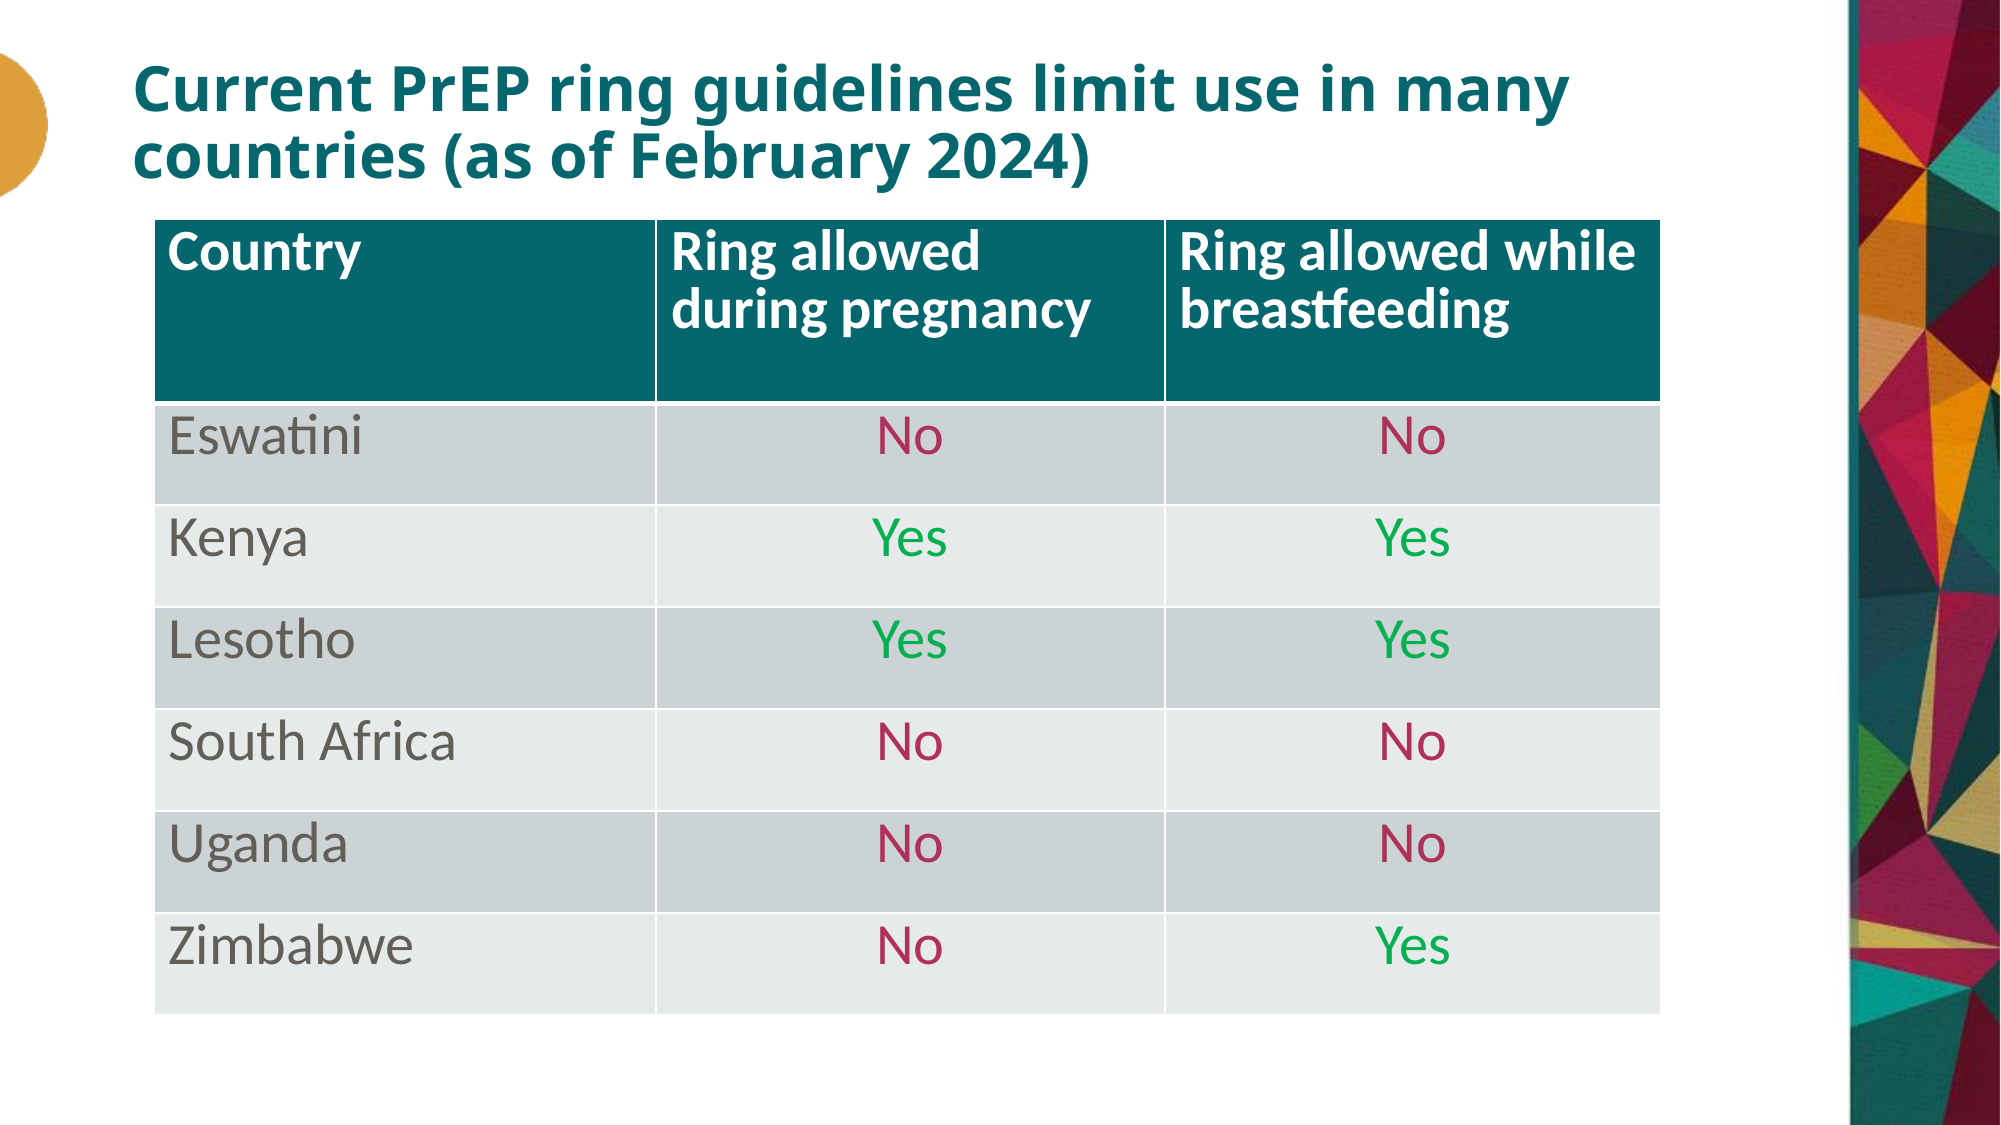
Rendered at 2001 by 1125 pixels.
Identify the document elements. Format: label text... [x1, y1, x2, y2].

table_cell No [657, 914, 1164, 1014]
table_cell No [1166, 406, 1660, 504]
table_cell Kenya [155, 506, 655, 606]
table_cell Yes [1166, 914, 1660, 1014]
table_cell Yes [657, 506, 1164, 606]
table_cell Uganda [155, 812, 655, 912]
table_cell Lesotho [155, 608, 655, 708]
picture [0, 0, 2001, 1125]
table_header Ring allowed while breastfeeding [1166, 220, 1660, 401]
table_cell Zimbabwe [155, 914, 655, 1014]
table_cell Yes [1166, 608, 1660, 708]
table_cell No [657, 812, 1164, 912]
table_cell South Africa [155, 710, 655, 810]
table_cell No [1166, 812, 1660, 912]
table_header Country [155, 220, 655, 401]
table_cell Yes [657, 608, 1164, 708]
title Current PrEP ring guidelines limit use in many countries (as of February 2024) [0, 31, 1725, 219]
table_cell No [657, 406, 1164, 504]
table_cell No [1166, 710, 1660, 810]
table_cell No [657, 710, 1164, 810]
table_header Ring allowed during pregnancy [657, 220, 1164, 401]
table_cell Yes [1166, 506, 1660, 606]
table_cell Eswatini [155, 406, 655, 504]
